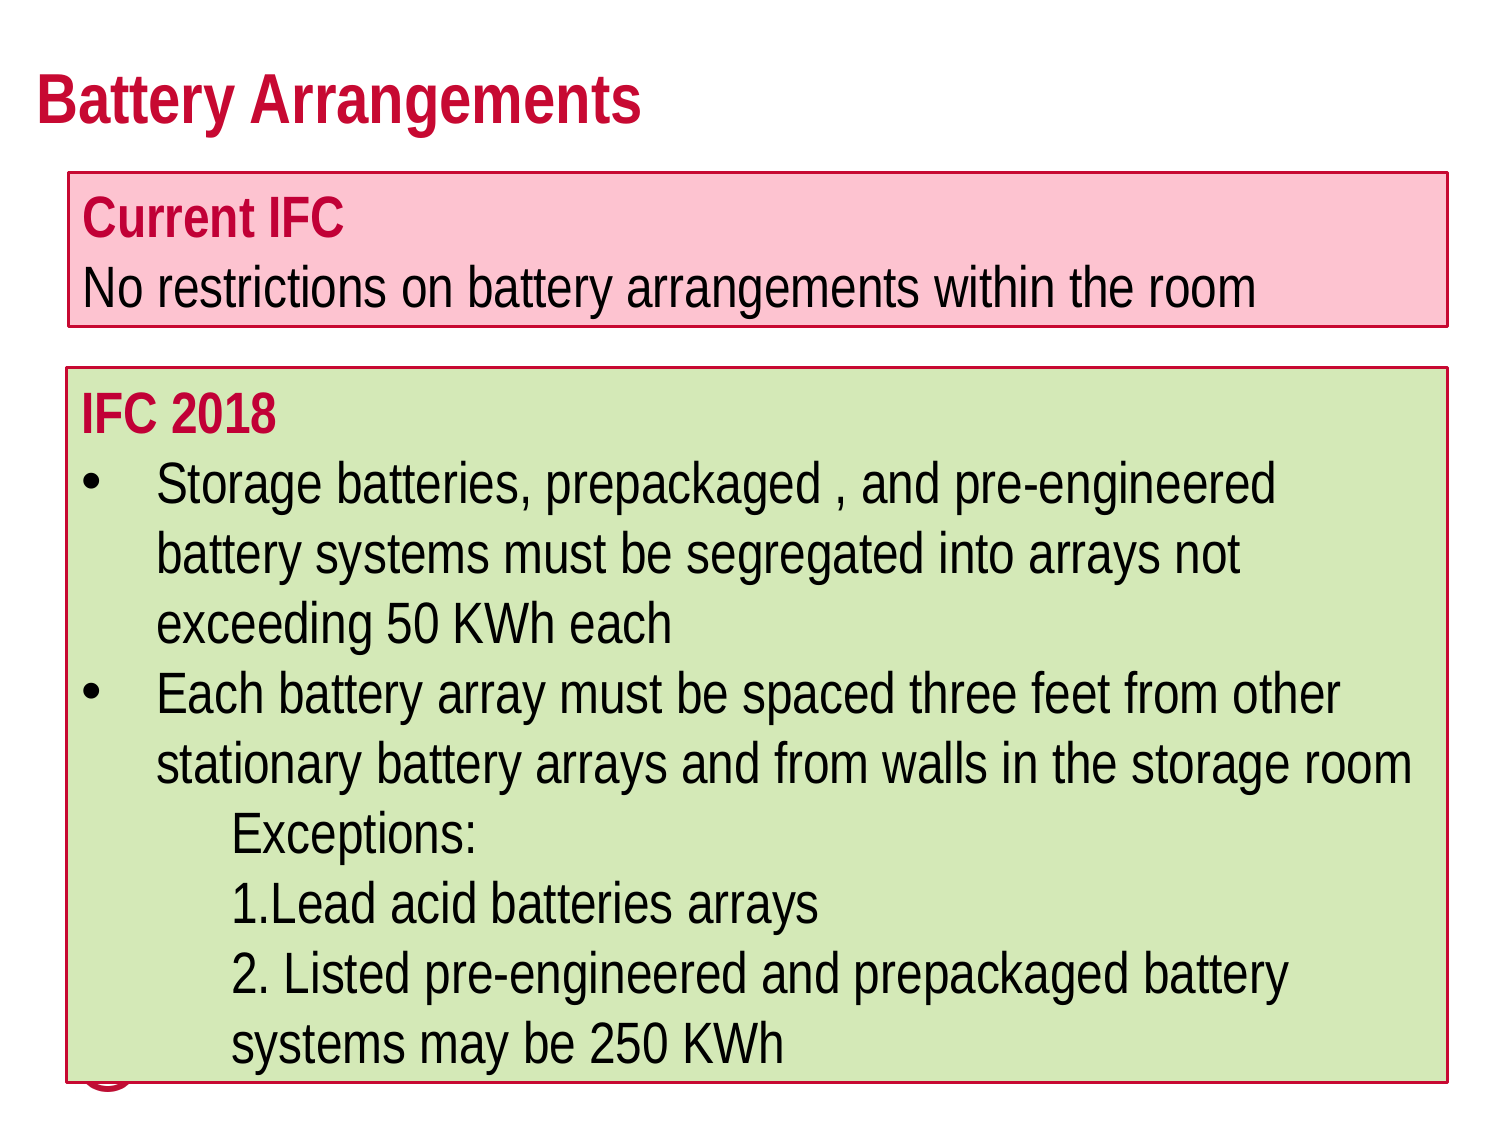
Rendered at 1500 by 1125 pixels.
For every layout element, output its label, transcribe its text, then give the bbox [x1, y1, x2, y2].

text_box IFC 2018 Storage batteries, prepackaged , and pre-engineered battery systems must be segregated into arrays not exceeding 50 KWh each Each battery array must be spaced three feet from other stationary battery arrays and from walls in the storage room Exceptions: 1.Lead acid batteries arrays 2. Listed pre-engineered and prepackaged battery systems may be 250 KWh [66, 367, 1448, 1083]
slide_number 23 [1319, 1083, 1425, 1090]
text_box Current IFC No restrictions on battery arrangements within the room [68, 172, 1448, 327]
picture [75, 1083, 140, 1092]
title Battery Arrangements [21, 45, 1469, 233]
